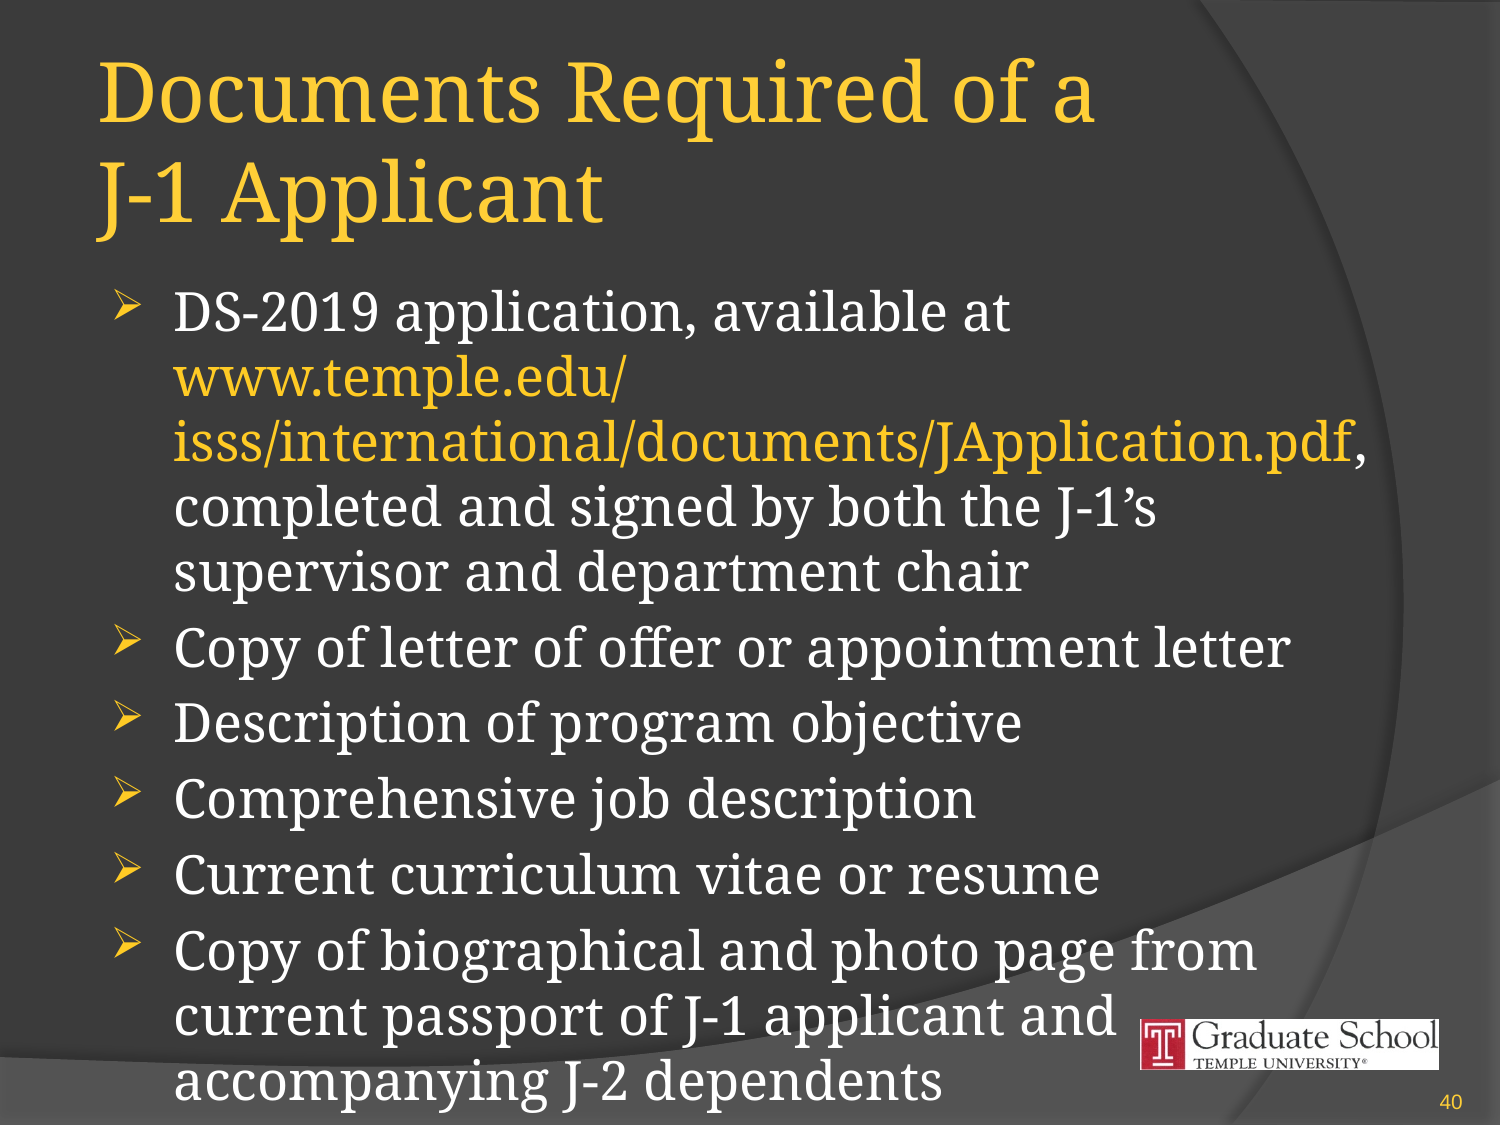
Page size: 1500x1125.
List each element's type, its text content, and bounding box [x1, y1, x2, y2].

slide_number 40 [1337, 1053, 1463, 1114]
picture [1139, 1019, 1439, 1071]
list DS-2019 application, available at www.temple.edu/ isss/international/documents/JApplication.pdf, completed and signed by both the J-1’s supervisor and department chair Copy of letter of offer or appointment letter Description of program objective Comprehensive job description Current curriculum vitae or resume Copy of biographical and photo page from current passport of J-1 applicant and accompanying J-2 dependents [90, 270, 1439, 1070]
title Documents Required of a J-1 Applicant [90, 45, 1500, 233]
